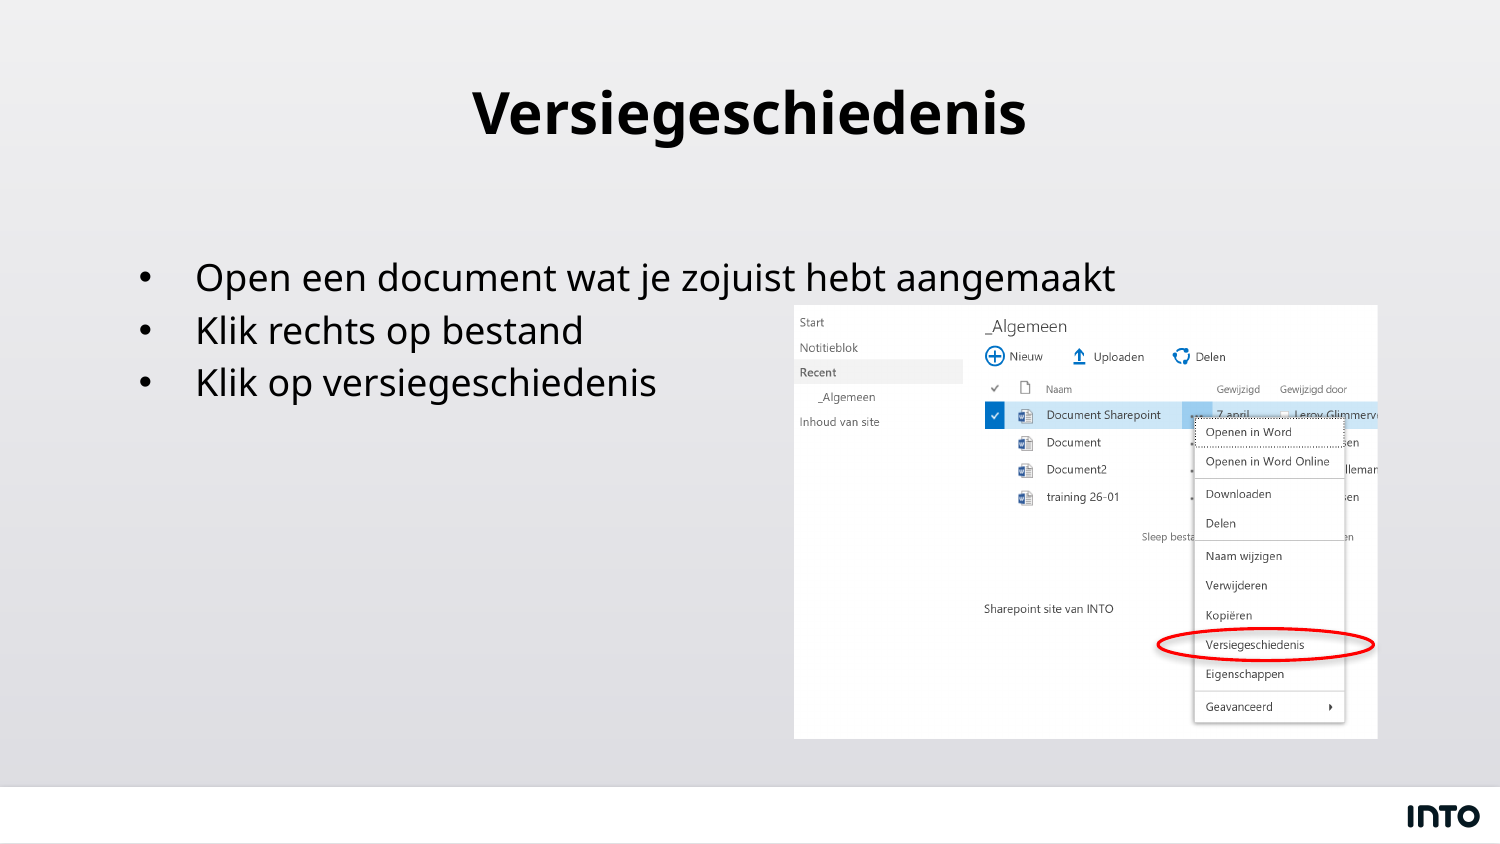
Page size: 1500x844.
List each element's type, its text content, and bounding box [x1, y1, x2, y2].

picture [793, 305, 1378, 739]
text_box Open een document wat je zojuist hebt aangemaakt Klik rechts op bestand Klik op versiegeschiedenis [124, 246, 1434, 703]
title Versiegeschiedenis [75, 69, 1425, 154]
